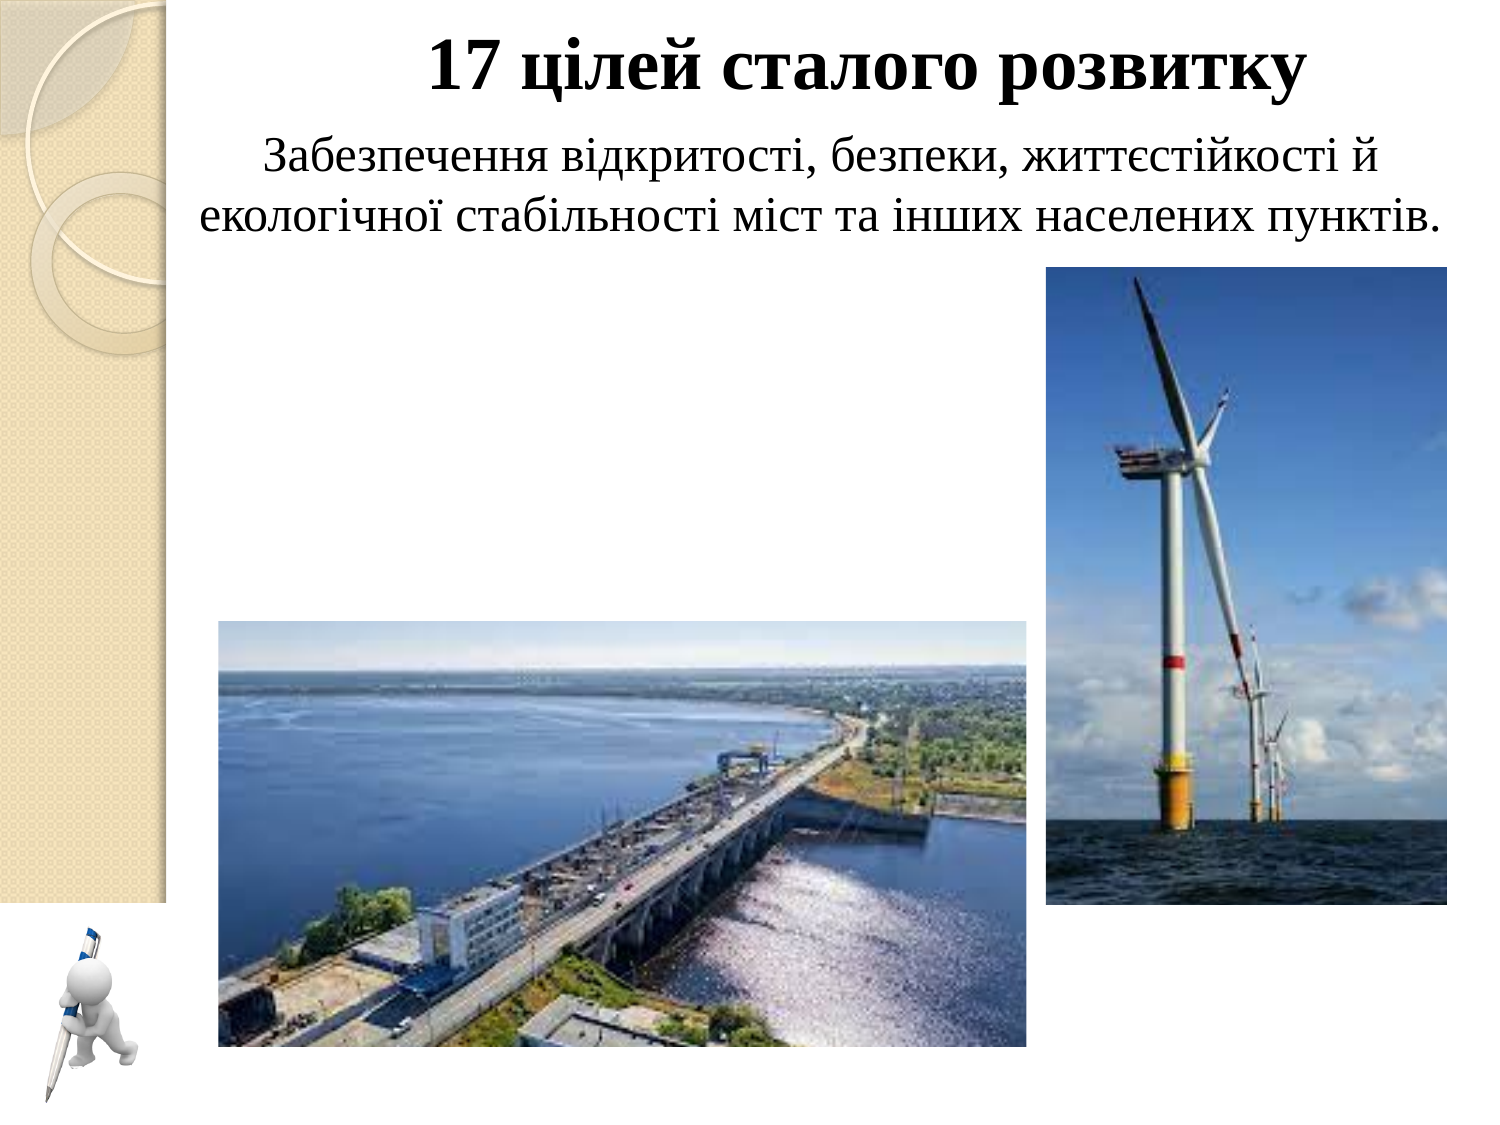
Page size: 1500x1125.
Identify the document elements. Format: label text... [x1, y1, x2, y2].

text_box Забезпечення відкритості, безпеки, життєстійкості й екологічної стабільності міст та інших населених пунктів. [171, 113, 1471, 249]
picture [0, 903, 184, 1125]
picture [1045, 266, 1448, 906]
text_box 17 цілей сталого розвитку [412, 7, 1324, 112]
picture [218, 621, 1027, 1048]
